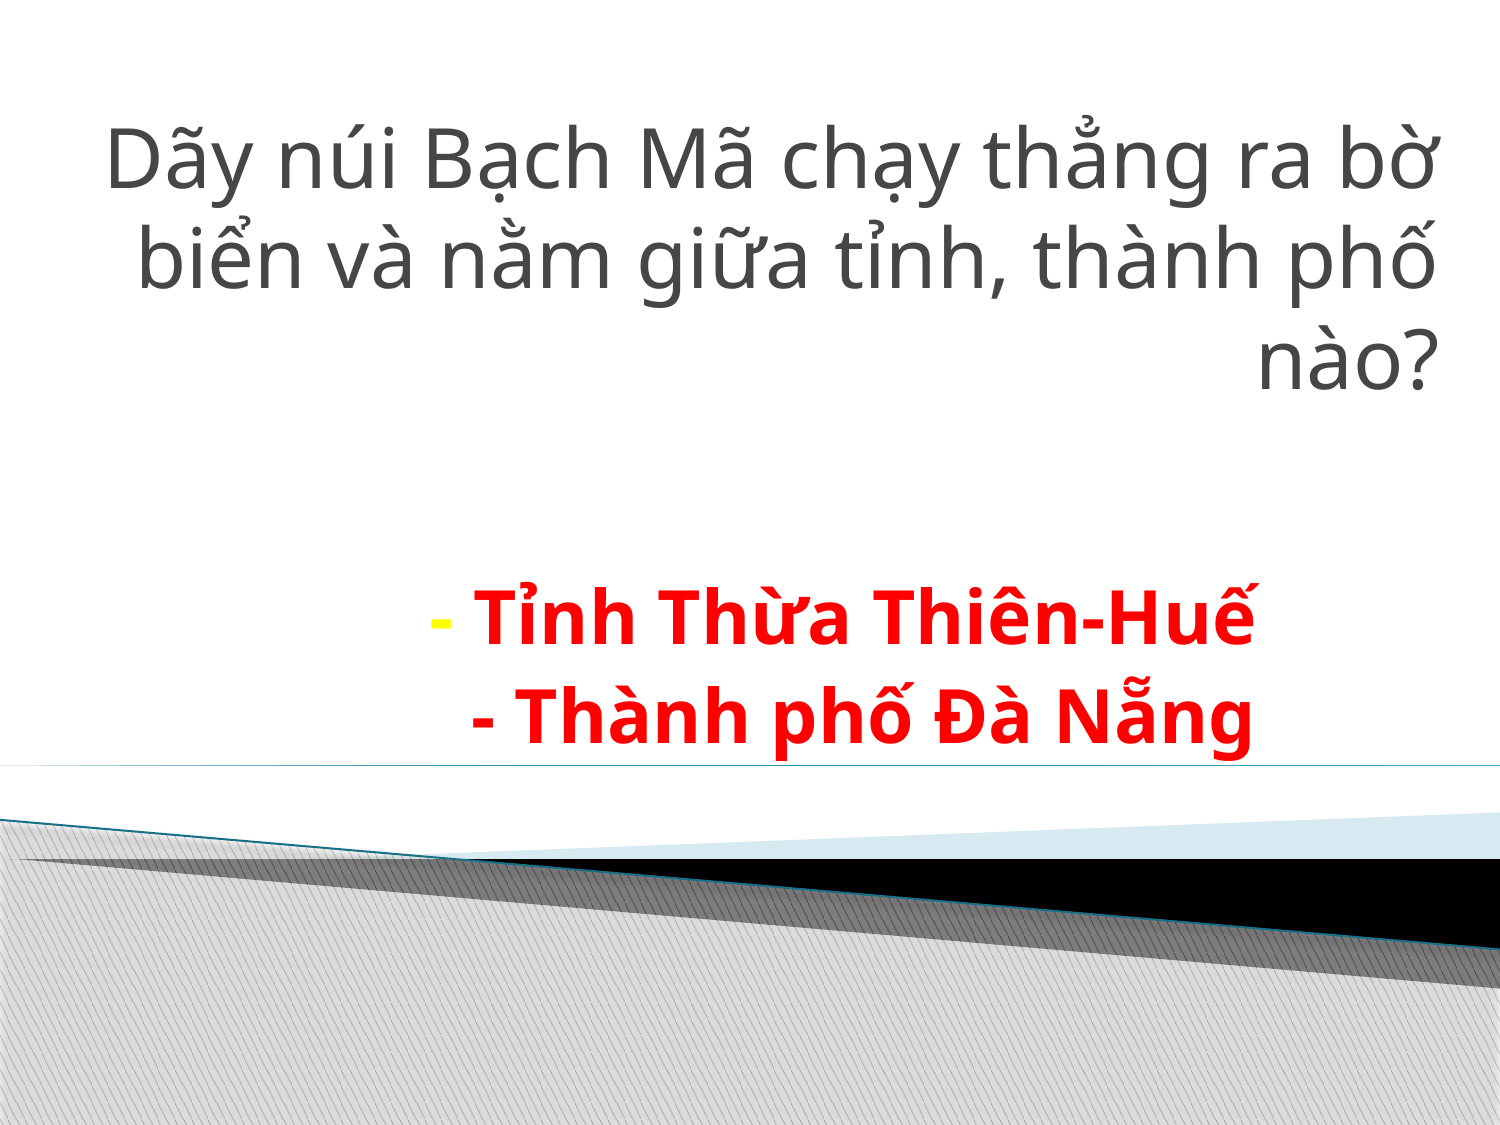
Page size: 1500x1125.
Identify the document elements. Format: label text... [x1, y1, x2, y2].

picture [5, 859, 1500, 989]
subtitle - Tỉnh Thừa Thiên-Huế - Thành phố Đà Nẵng [104, 562, 1275, 850]
title Dãy núi Bạch Mã chạy thẳng ra bờ biển và nằm giữa tỉnh, thành phố nào? [75, 97, 1455, 523]
